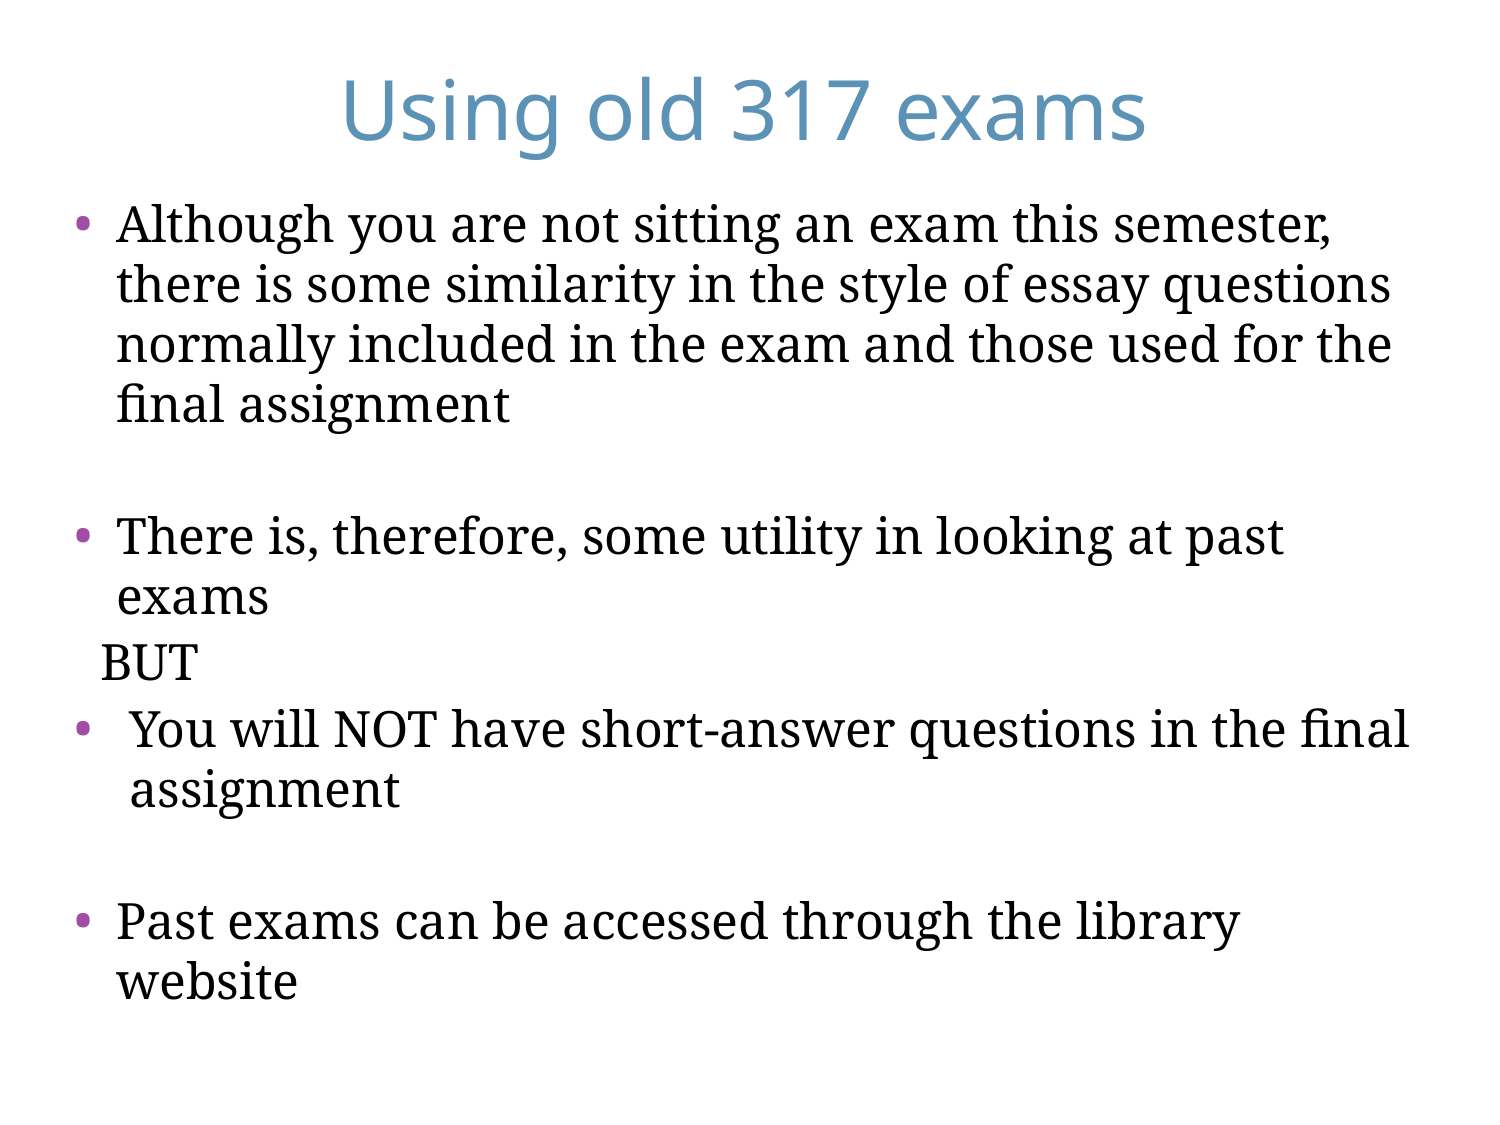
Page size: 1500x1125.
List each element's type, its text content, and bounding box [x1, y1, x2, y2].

title Using old 317 exams [69, 19, 1420, 184]
list Although you are not sitting an exam this semester, there is some similarity in the style of essay questions normally included in the exam and those used for the final assignment There is, therefore, some utility in looking at past exams BUT You will NOT have short-answer questions in the final assignment Past exams can be accessed through the library website [41, 184, 1447, 1038]
